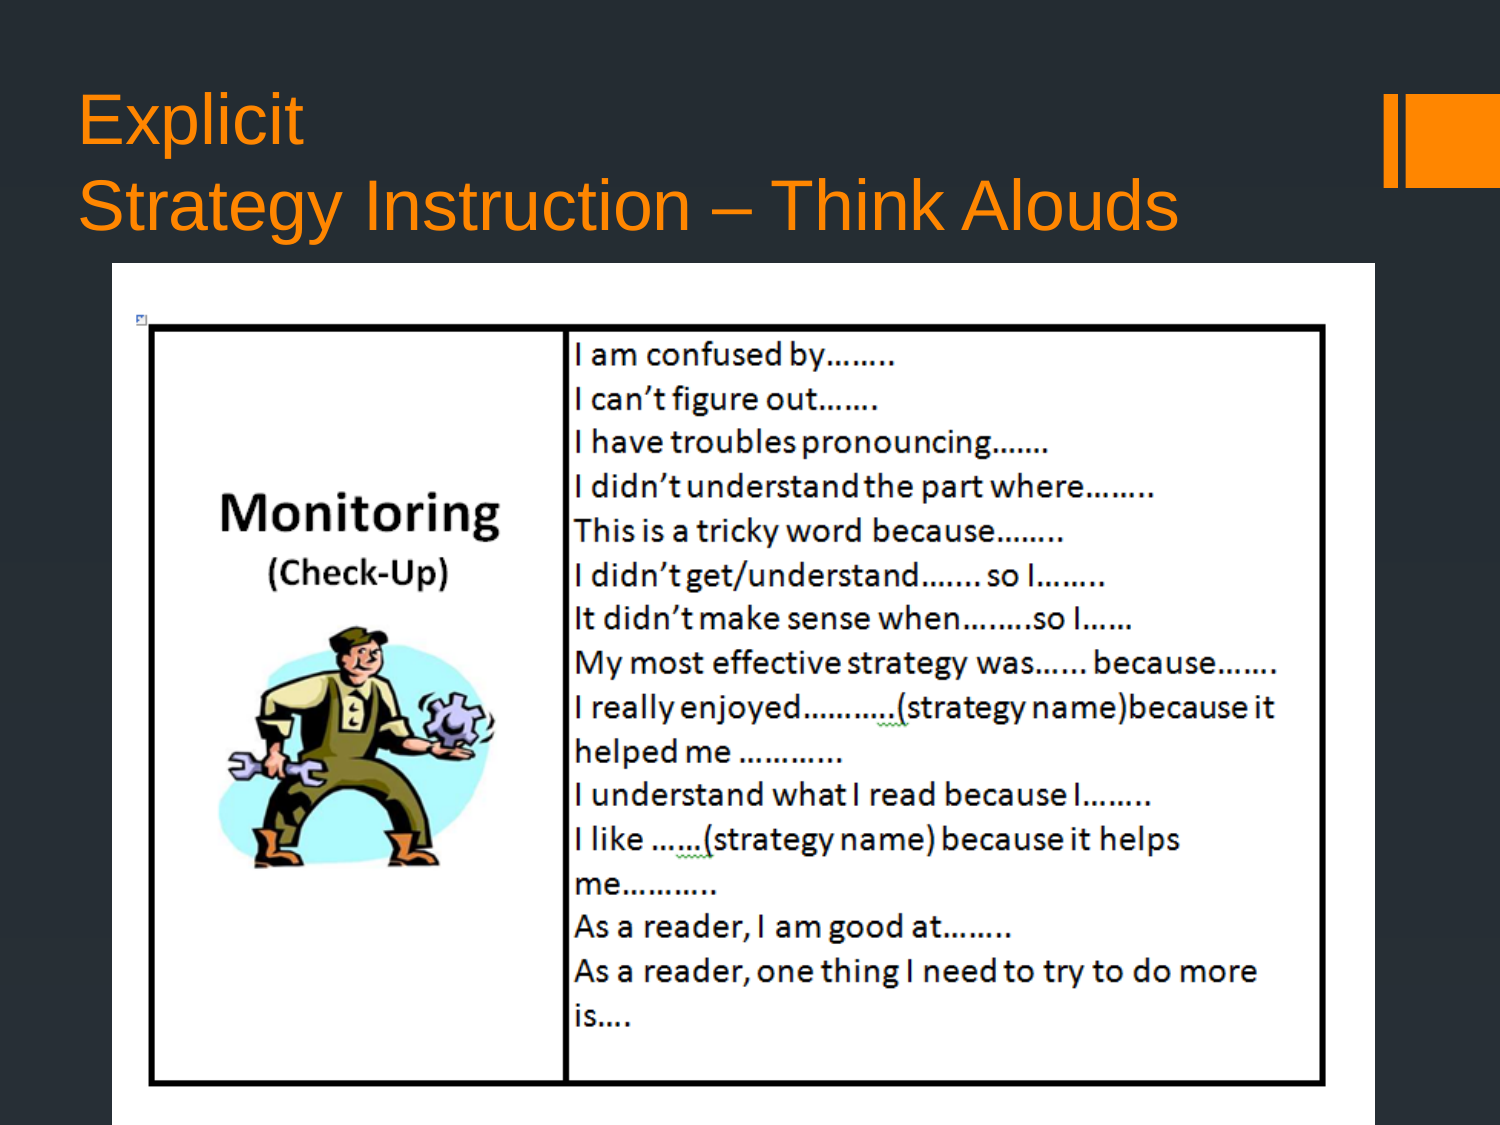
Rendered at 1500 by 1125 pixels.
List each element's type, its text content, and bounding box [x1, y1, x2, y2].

title Explicit Strategy Instruction – Think Alouds [62, 62, 1263, 252]
picture [111, 262, 1376, 1125]
